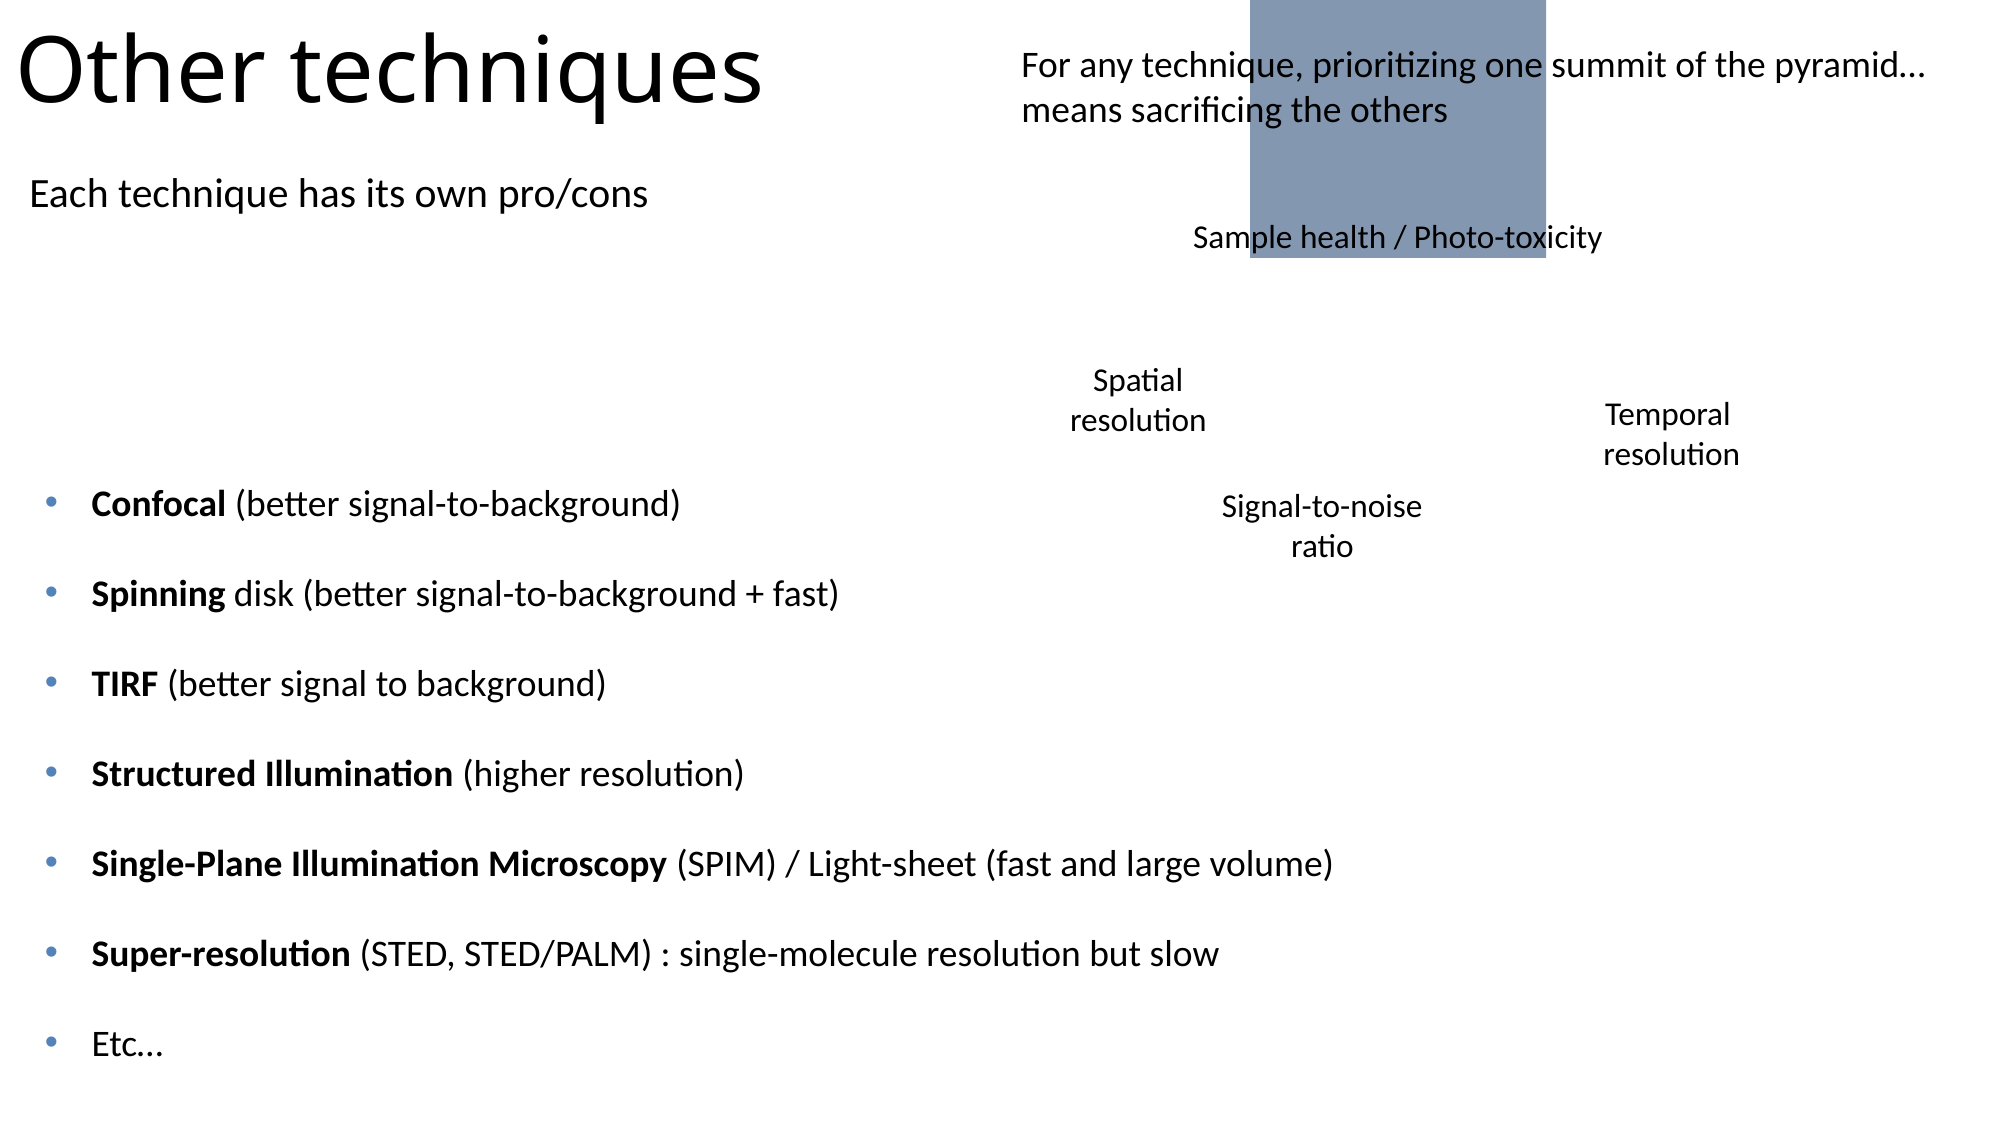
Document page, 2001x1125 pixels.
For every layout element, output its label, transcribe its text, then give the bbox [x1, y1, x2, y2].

title Other techniques [0, 3, 1053, 144]
text_box Confocal (better signal-to-background) Spinning disk (better signal-to-background + fast) TIRF (better signal to background) Structured Illumination (higher resolution) Single-Plane Illumination Microscopy (SPIM) / Light-sheet (fast and large volume) Super-resolution (STED, STED/PALM) : single-molecule resolution but slow Etc… [30, 471, 1350, 1072]
text_box Each technique has its own pro/cons [14, 158, 664, 224]
text_box For any technique, prioritizing one summit of the pyramid… means sacrificing the others [1006, 33, 1053, 138]
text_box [1053, 0, 1757, 573]
title Other techniques [1757, 3, 2000, 144]
text_box For any technique, prioritizing one summit of the pyramid… means sacrificing the others [1757, 33, 1942, 138]
